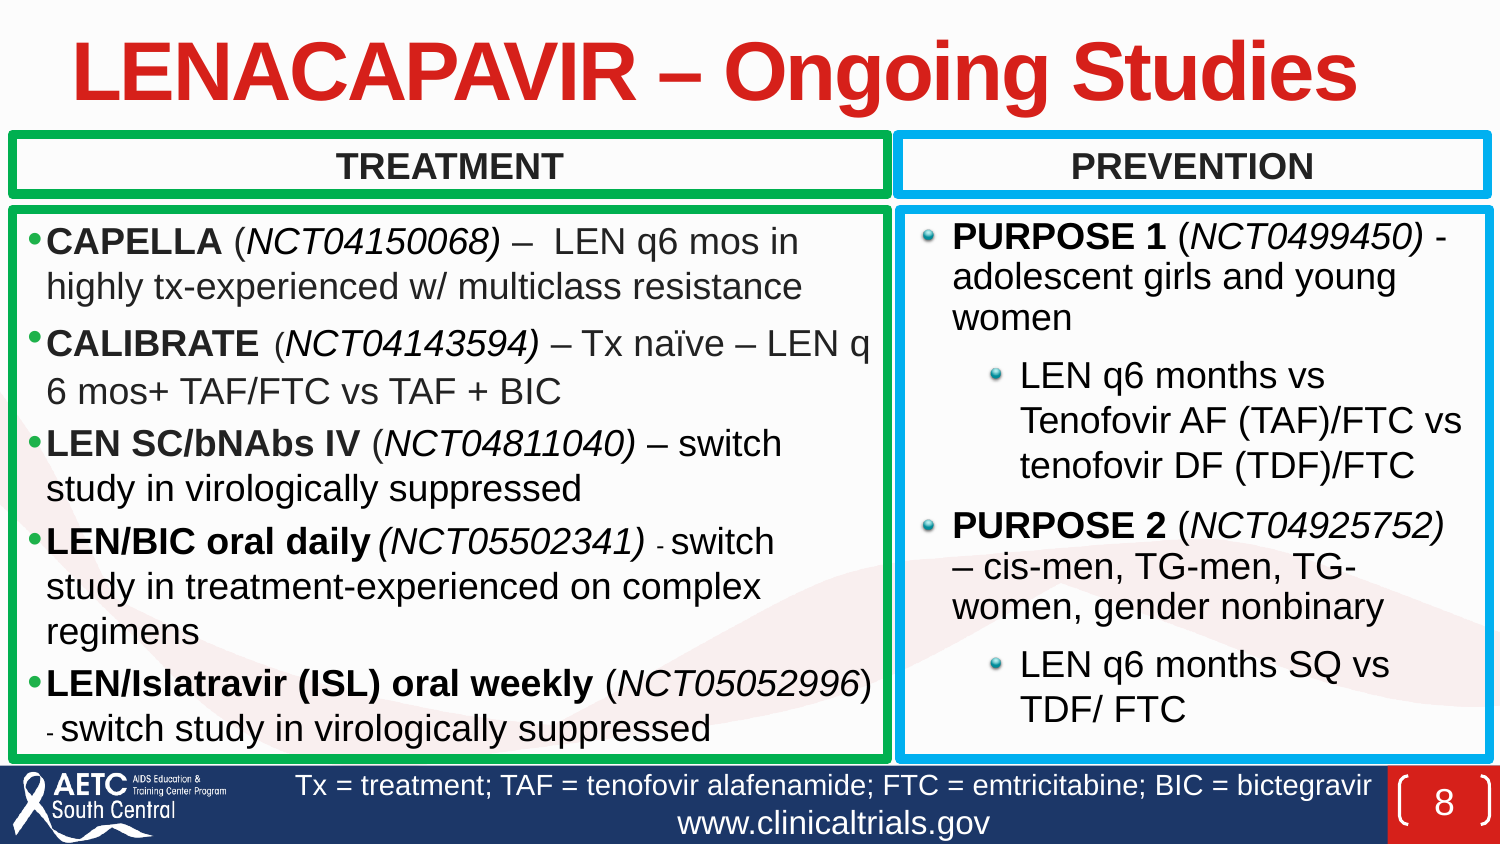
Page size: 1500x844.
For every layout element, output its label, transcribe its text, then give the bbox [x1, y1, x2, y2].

picture [982, 649, 1009, 676]
picture [914, 221, 942, 248]
slide_number 8 [1432, 774, 1492, 826]
text_box TREATMENT [12, 134, 888, 194]
text_box Tx = treatment; TAF = tenofovir alafenamide; FTC = emtricitabine; BIC = bictegravir www.clinicaltrials.gov [237, 759, 1432, 844]
picture [982, 359, 1009, 387]
picture [914, 511, 942, 538]
title LENACAPAVIR – Ongoing Studies [33, 25, 1398, 110]
text_box PREVENTION [897, 134, 1488, 195]
text_box CAPELLA (NCT04150068) – LEN q6 mos in highly tx-experienced w/ multiclass resistance CALIBRATE (NCT04143594) – Tx naïve – LEN q 6 mos+ TAF/FTC vs TAF + BIC LEN SC/bNAbs IV (NCT04811040) – switch study in virologically suppressed LEN/BIC oral daily (NCT05502341) - switch study in treatment-experienced on complex regimens LEN/Islatravir (ISL) oral weekly (NCT05052996) - switch study in virologically suppressed [12, 209, 888, 759]
text_box PURPOSE 1 (NCT0499450) -adolescent girls and young women LEN q6 months vs Tenofovir AF (TAF)/FTC vs tenofovir DF (TDF)/FTC PURPOSE 2 (NCT04925752) – cis-men, TG-men, TG-women, gender nonbinary LEN q6 months SQ vs TDF/ FTC [900, 209, 1490, 759]
picture [12, 770, 227, 844]
